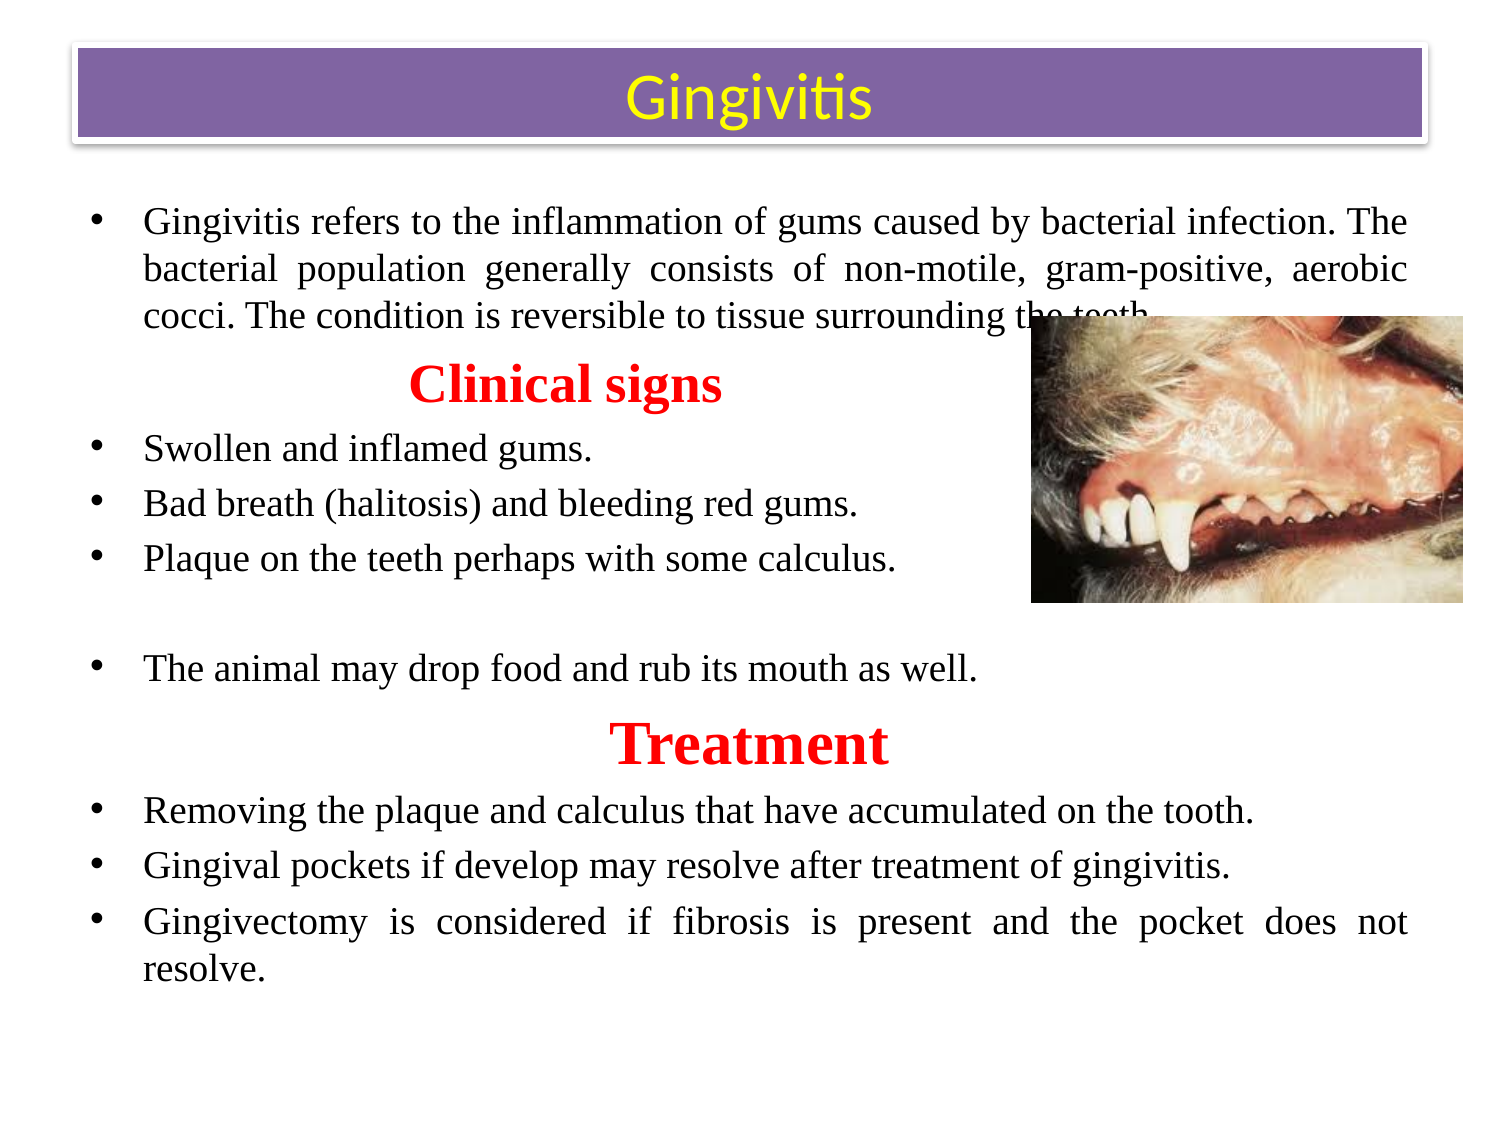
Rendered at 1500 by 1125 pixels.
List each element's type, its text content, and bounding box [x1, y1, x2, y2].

picture [1031, 316, 1463, 603]
list Gingivitis refers to the inflammation of gums caused by bacterial infection. The bacterial population generally consists of non-motile, gram-positive, aerobic cocci. The condition is reversible to tissue surrounding the teeth. Clinical signs Swollen and inflamed gums. Bad breath (halitosis) and bleeding red gums. Plaque on the teeth perhaps with some calculus. The animal may drop food and rub its mouth as well. Treatment Removing the plaque and calculus that have accumulated on the tooth. Gingival pockets if develop may resolve after treatment of gingivitis. Gingivectomy is considered if fibrosis is present and the pocket does not resolve. [75, 187, 1425, 1005]
title Gingivitis [72, 42, 1428, 144]
